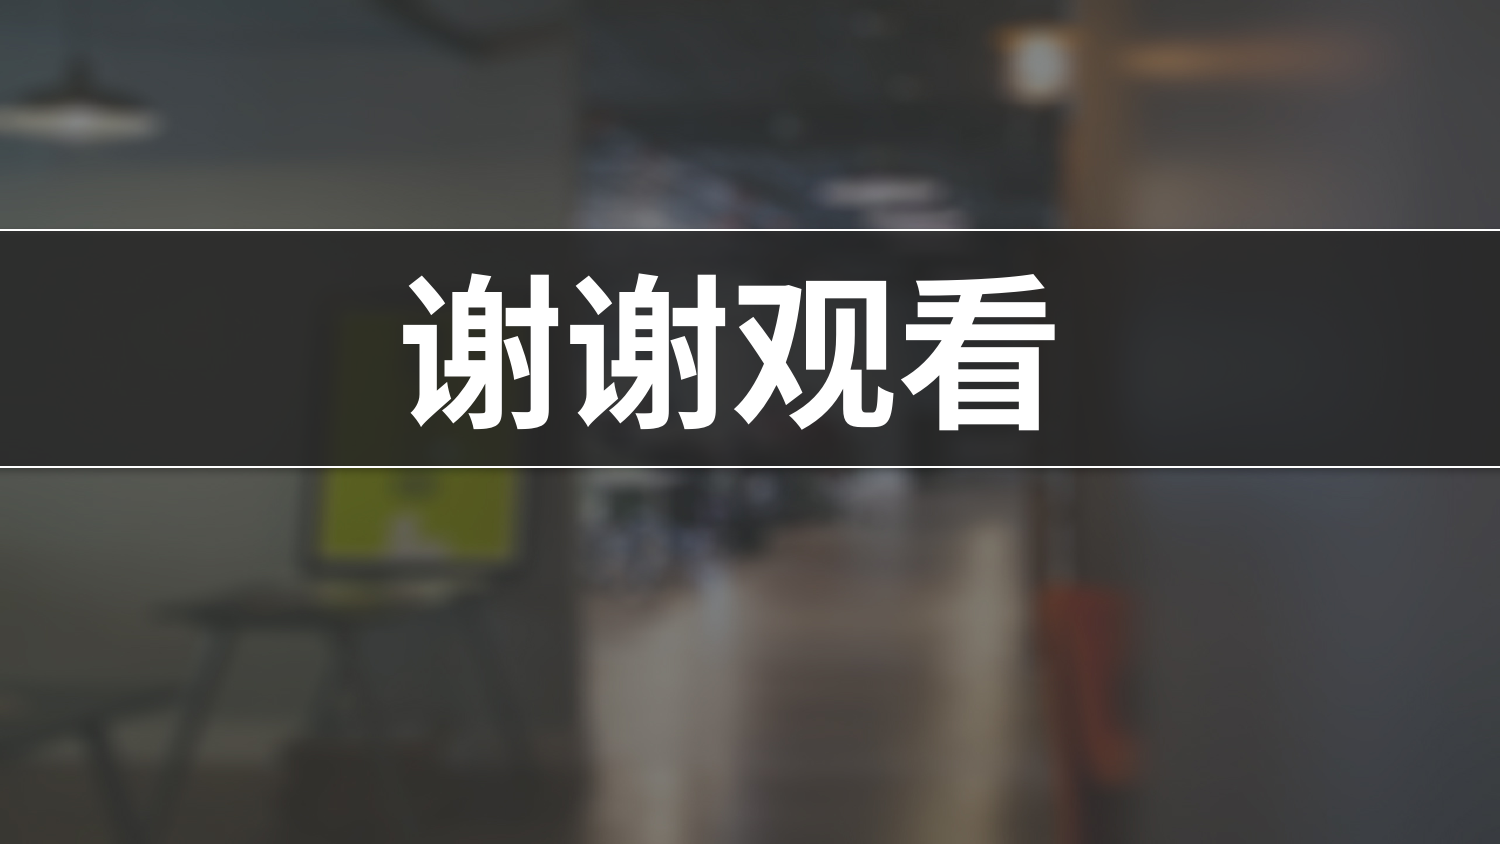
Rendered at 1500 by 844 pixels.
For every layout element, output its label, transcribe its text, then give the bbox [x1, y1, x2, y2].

picture [0, 468, 1500, 844]
picture [0, 0, 1500, 229]
text_box [0, 229, 1500, 468]
text_box 谢谢观看 [83, 241, 1380, 456]
